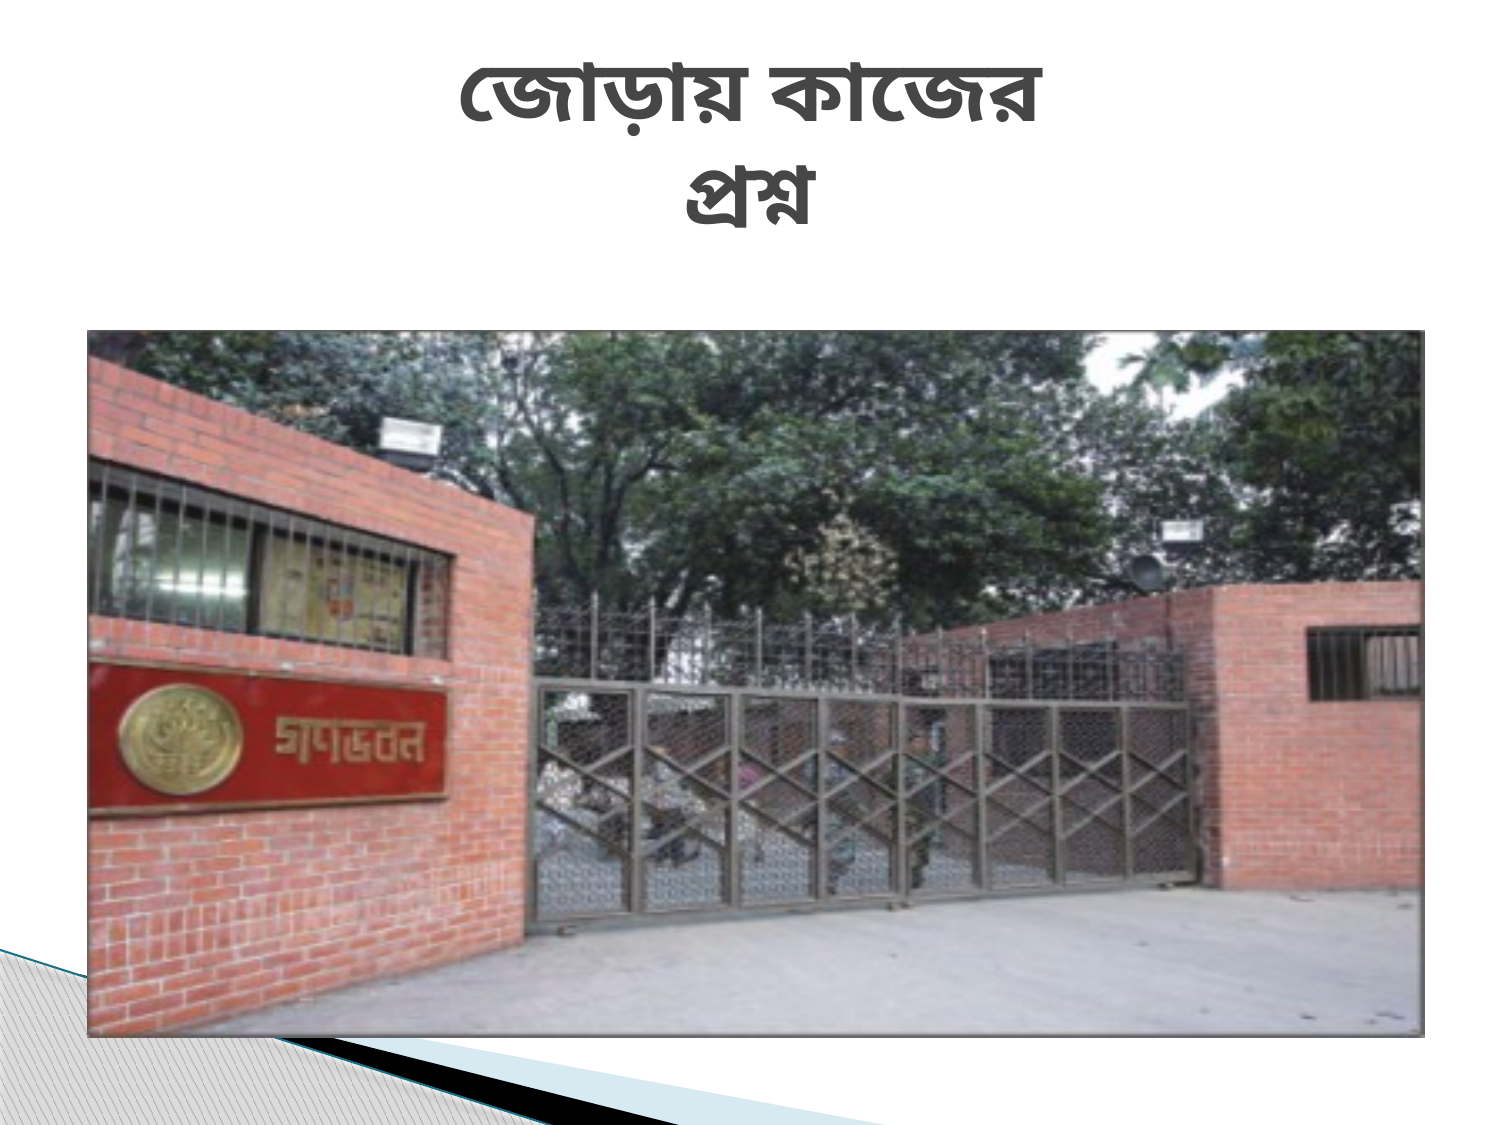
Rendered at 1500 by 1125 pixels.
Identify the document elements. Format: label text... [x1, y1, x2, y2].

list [87, 330, 1426, 1038]
title জোড়ায় কাজের প্রশ্ন [399, 45, 1100, 233]
